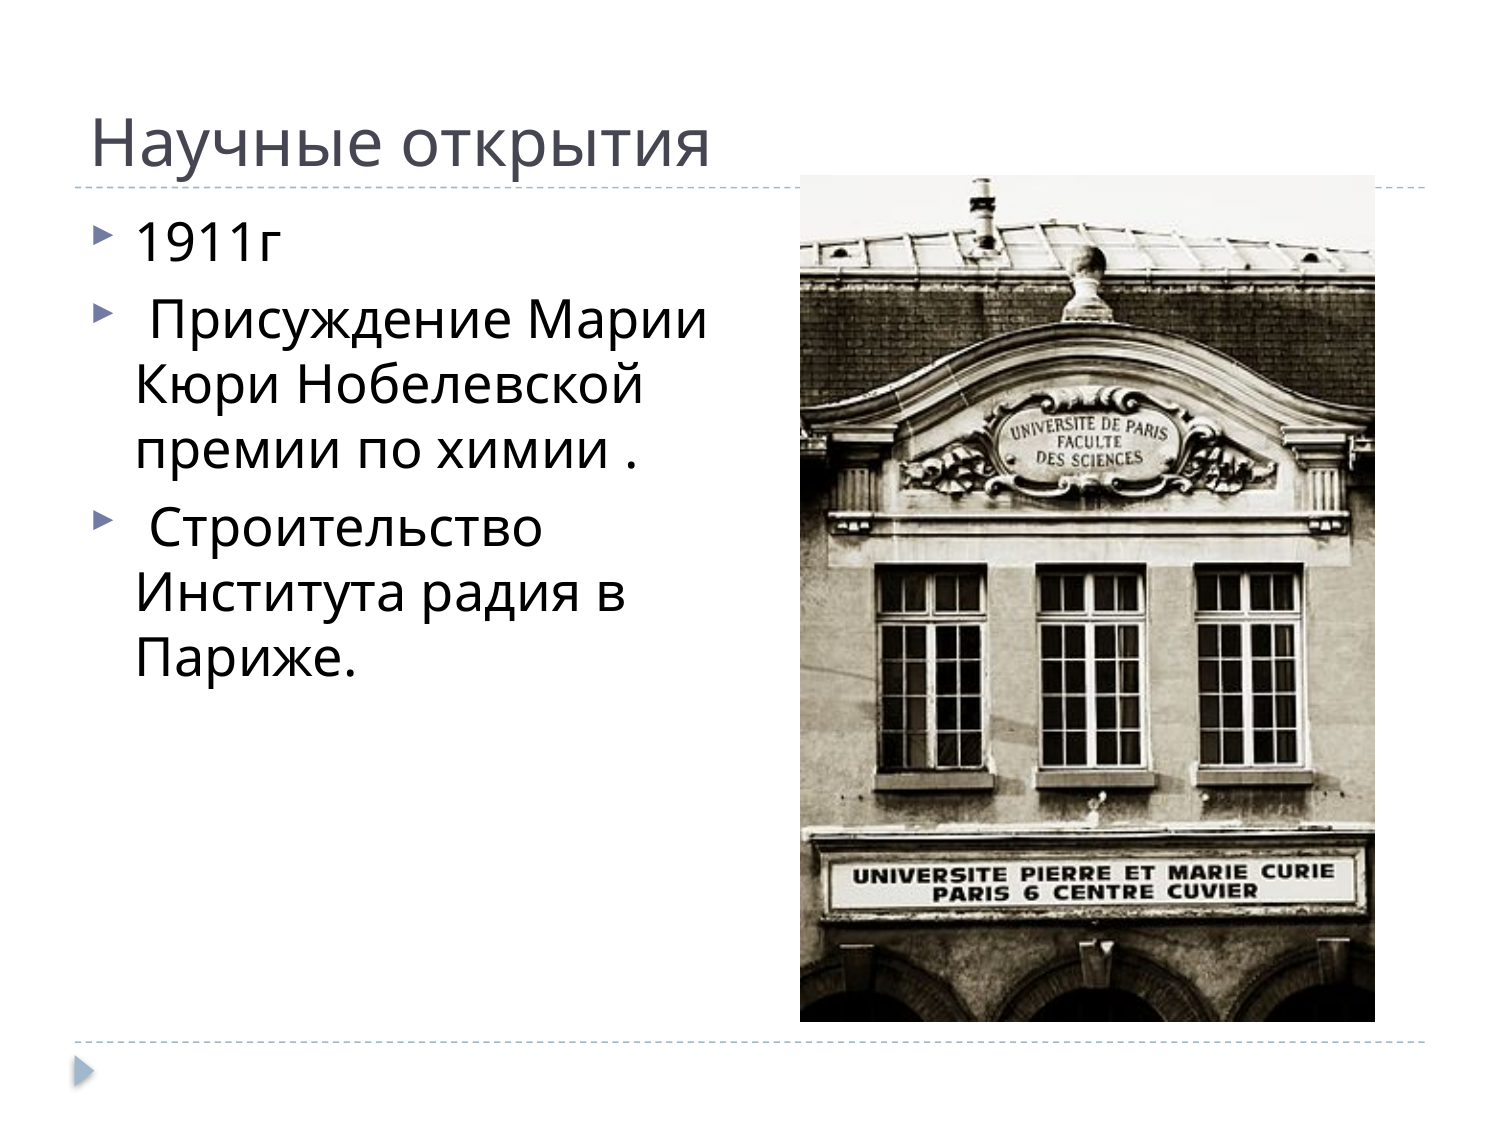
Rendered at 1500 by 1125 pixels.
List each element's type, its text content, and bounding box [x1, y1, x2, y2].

list 1911г Присуждение Марии Кюри Нобелевской премии по химии . Строительство Института радия в Париже. [75, 200, 763, 1010]
title Научные открытия [75, 37, 1425, 188]
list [799, 175, 1376, 1022]
